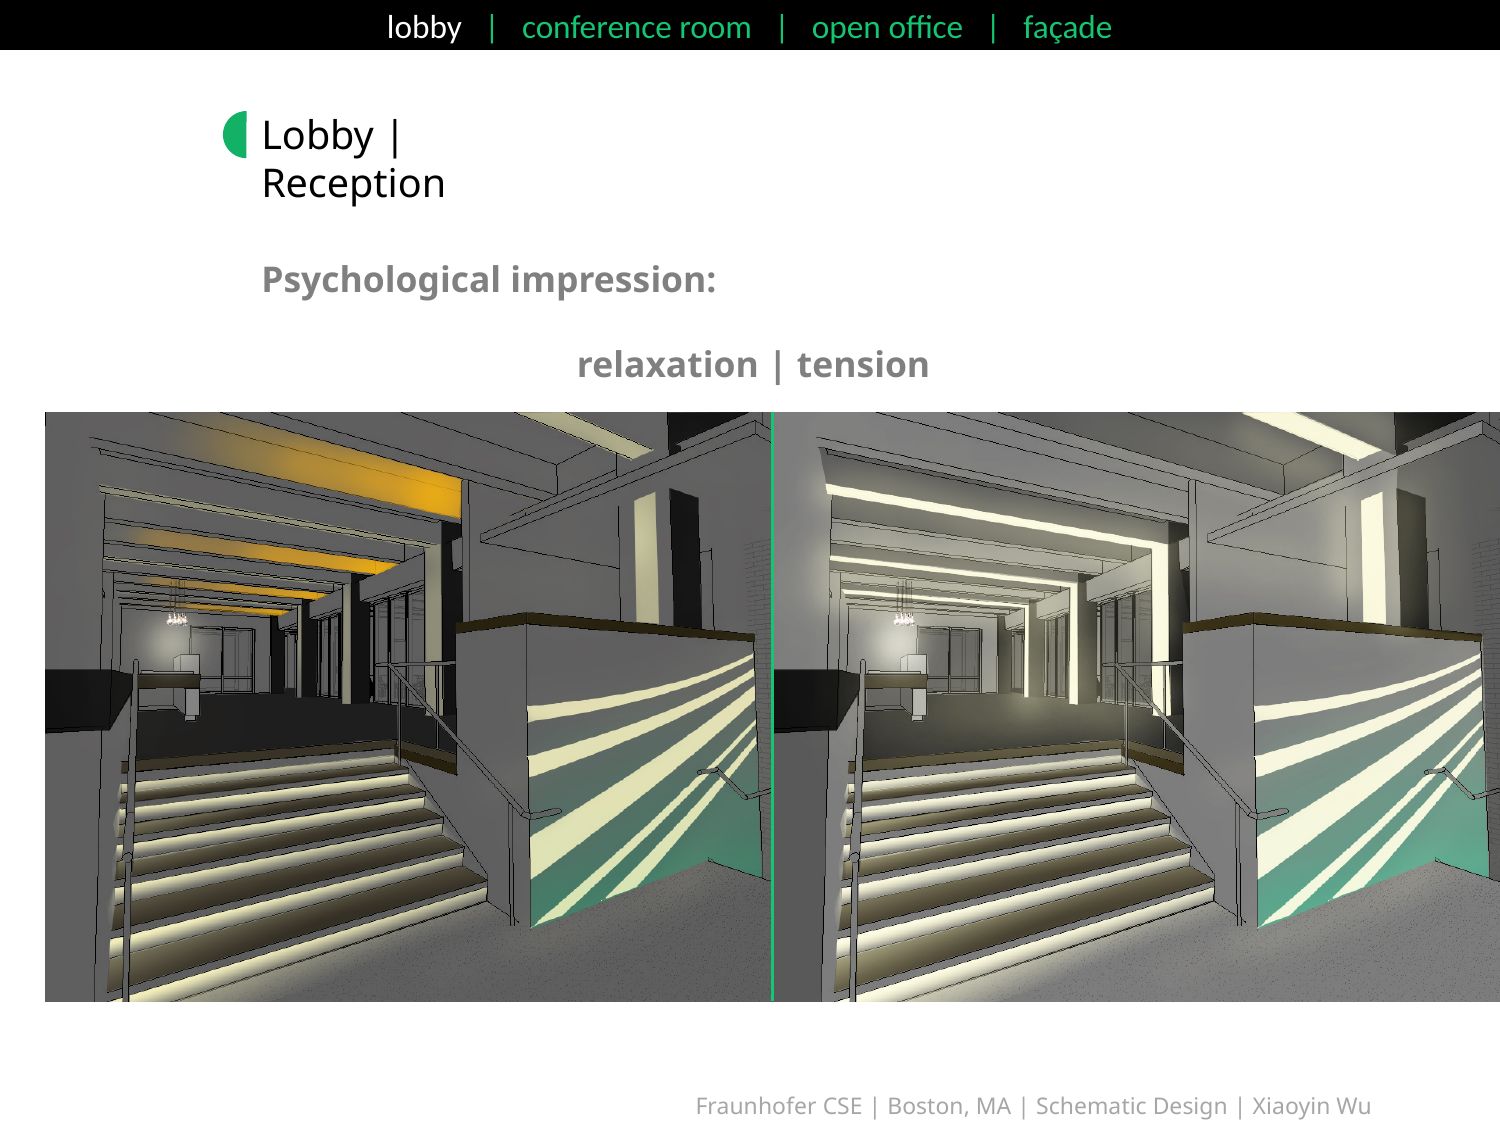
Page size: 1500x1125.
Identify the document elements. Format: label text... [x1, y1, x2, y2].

picture [45, 412, 772, 1002]
text_box Psychological impression: relaxation | tension [246, 249, 1159, 393]
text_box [222, 102, 576, 167]
text_box lobby | conference room | open office | façade [0, 0, 1500, 52]
text_box Fraunhofer CSE | Boston, MA | Schematic Design | Xiaoyin Wu [680, 1083, 1500, 1125]
picture [774, 412, 1500, 1002]
